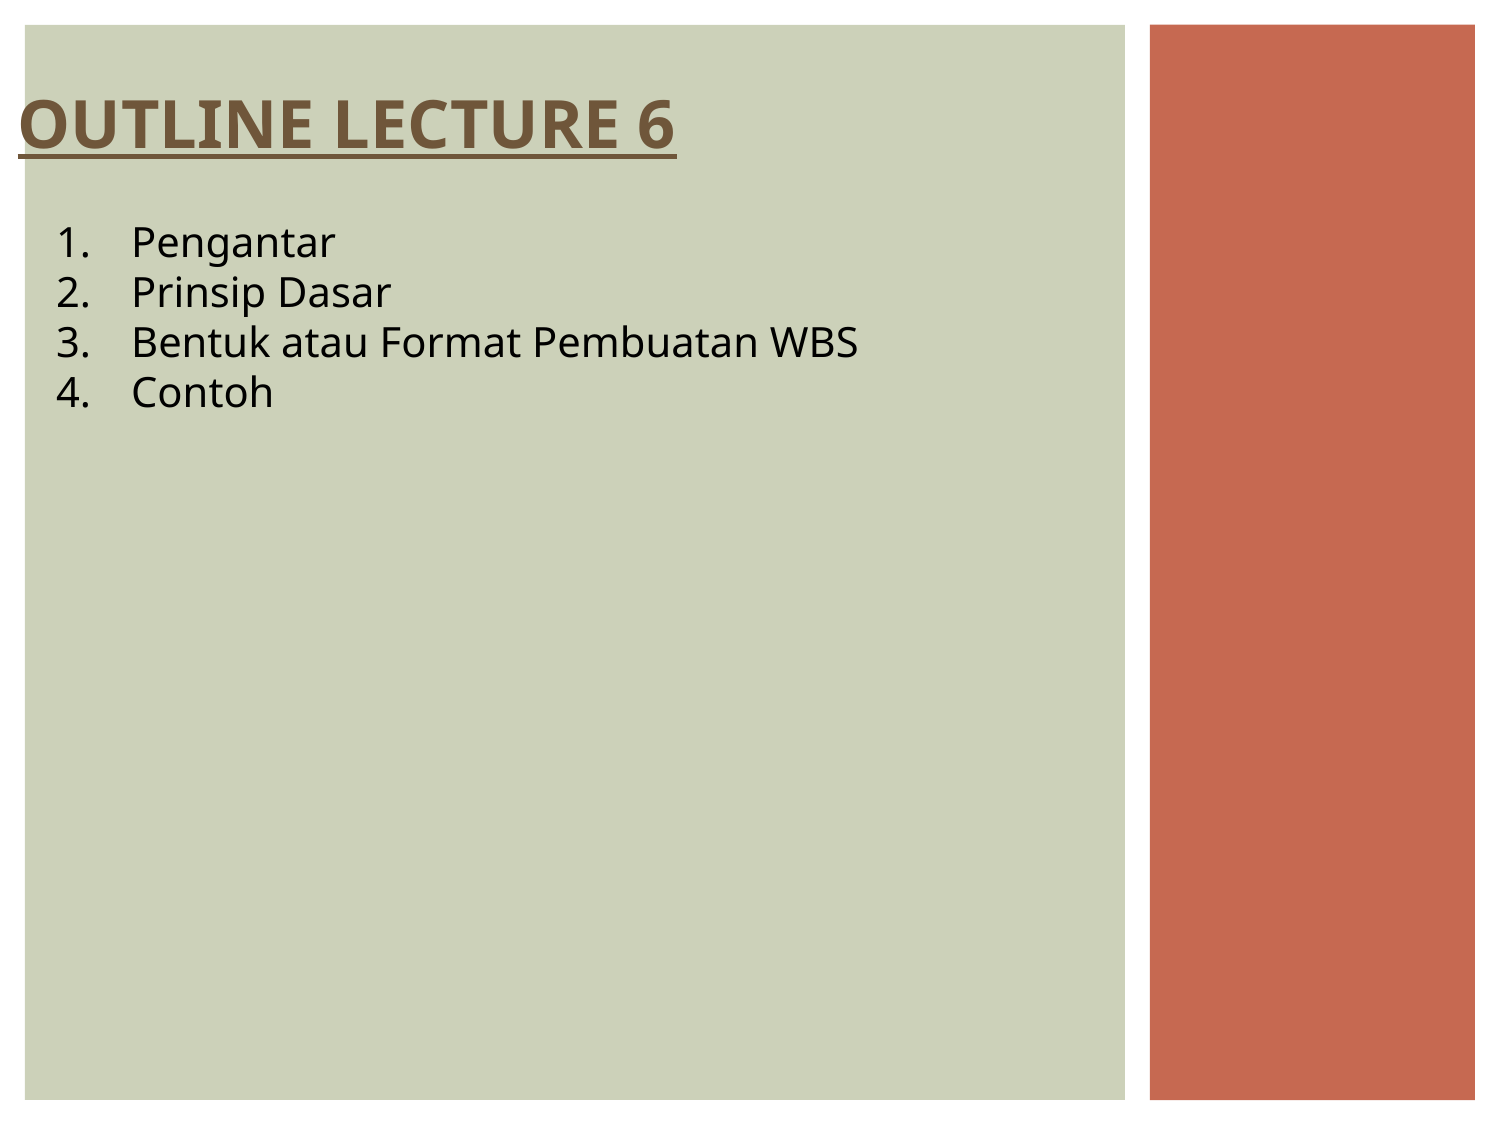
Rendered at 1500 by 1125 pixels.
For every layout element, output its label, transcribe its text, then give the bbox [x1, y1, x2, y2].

text_box OUTLINE LECTURE 6 [3, 74, 692, 170]
text_box Pengantar Prinsip Dasar Bentuk atau Format Pembuatan WBS Contoh [41, 208, 1140, 423]
